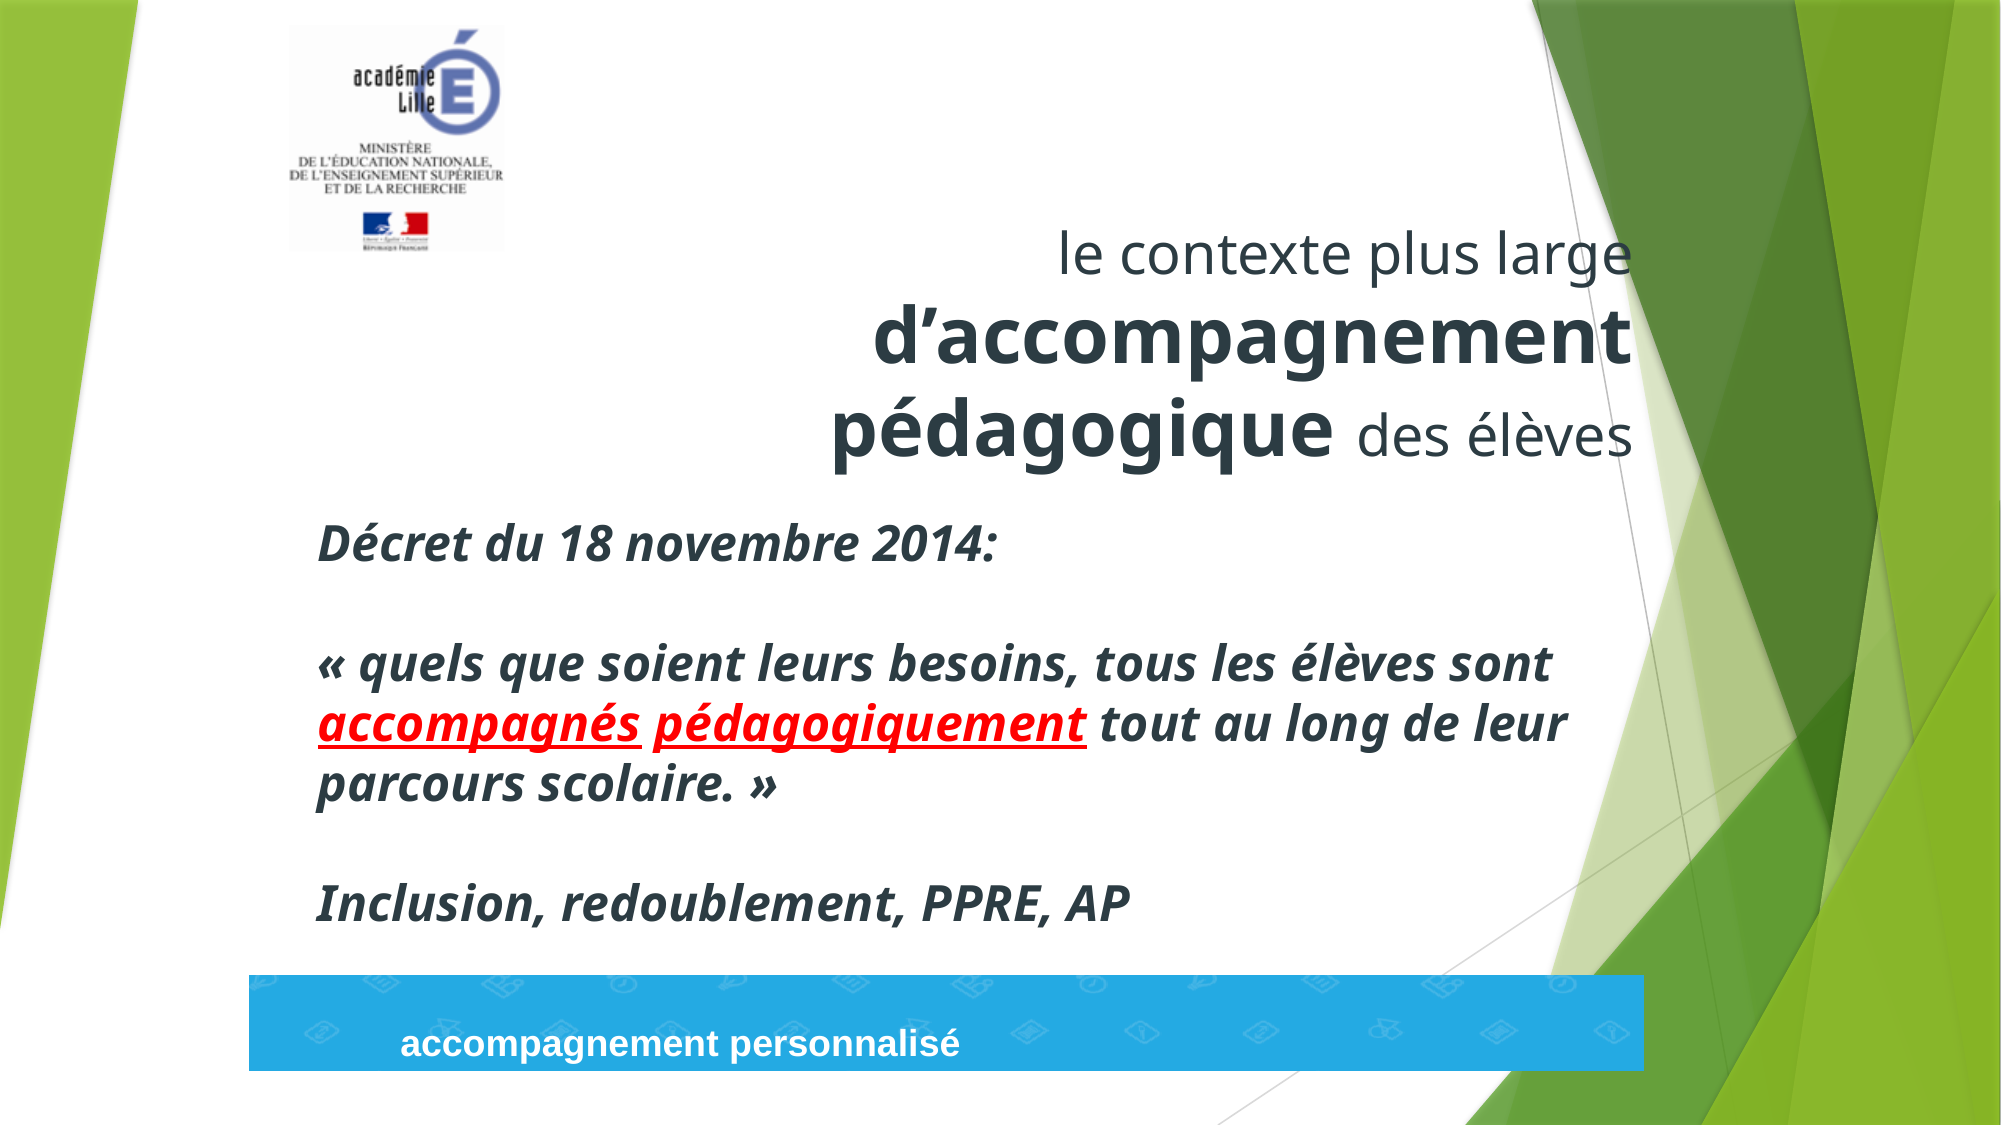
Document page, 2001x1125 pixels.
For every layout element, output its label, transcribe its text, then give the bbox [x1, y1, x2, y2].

picture [249, 0, 584, 276]
picture [249, 975, 1645, 1071]
text_box Décret du 18 novembre 2014: « quels que soient leurs besoins, tous les élèves sont accompagnés pédagogiquement tout au long de leur parcours scolaire. » Inclusion, redoublement, PPRE, AP [303, 503, 1653, 917]
title le contexte plus large d’accompagnement pédagogique des élèves [373, 113, 1649, 480]
